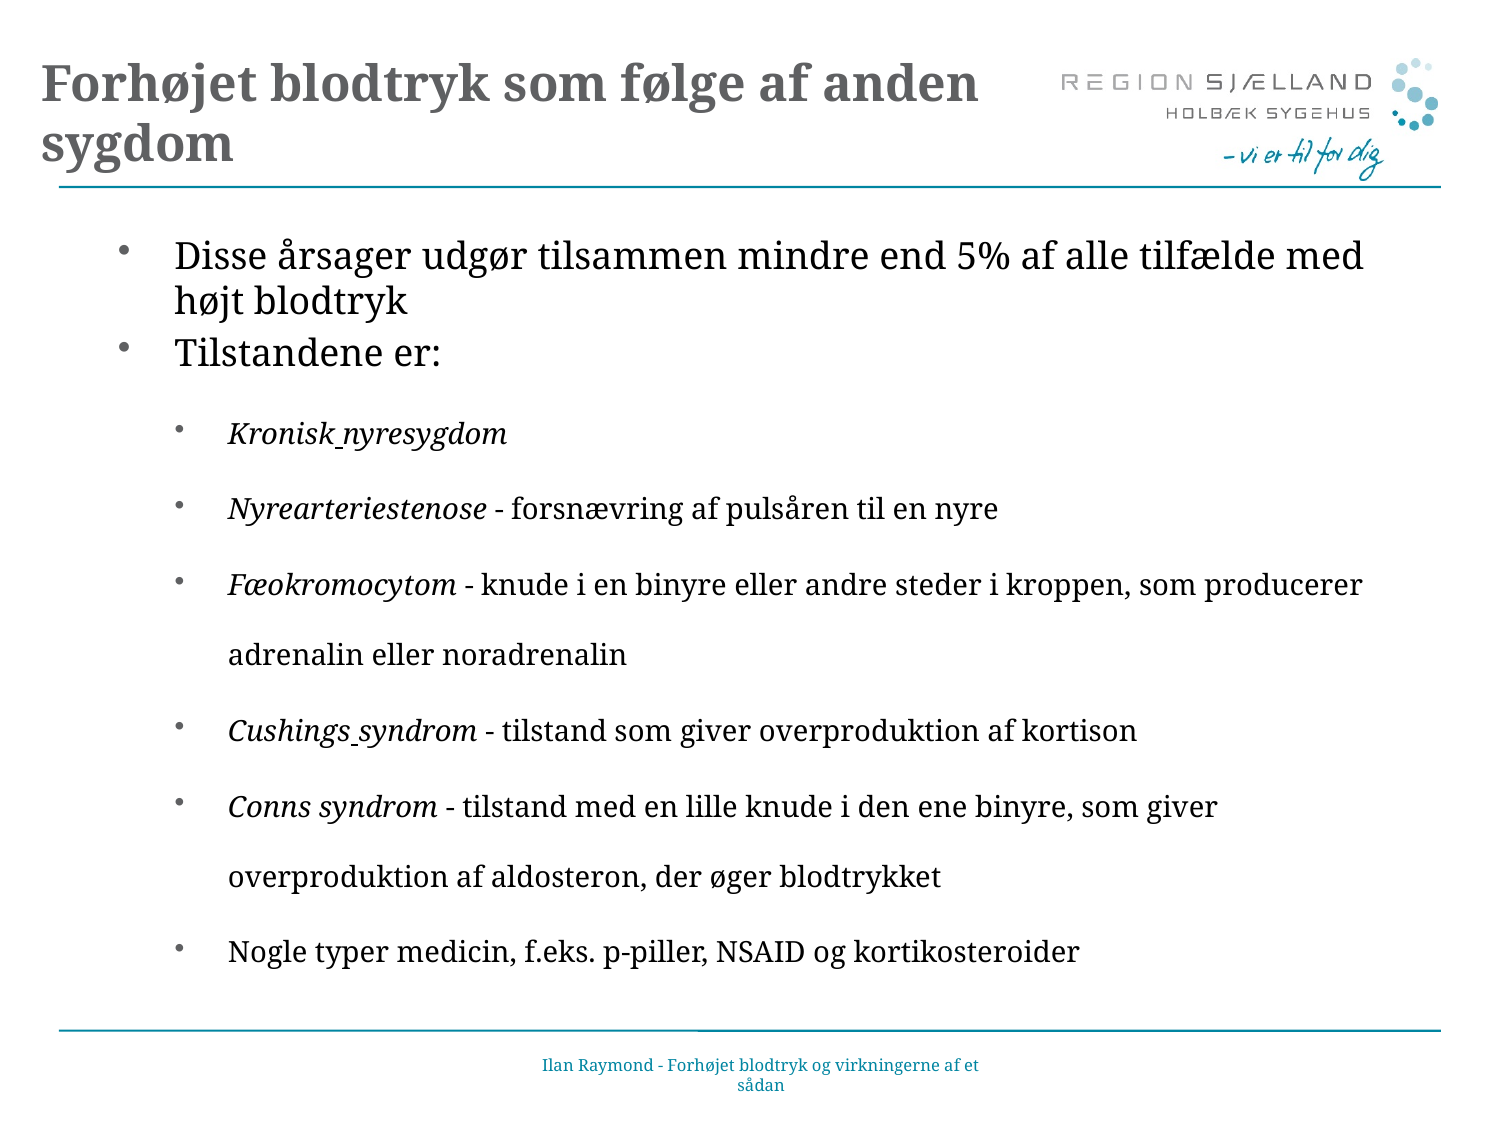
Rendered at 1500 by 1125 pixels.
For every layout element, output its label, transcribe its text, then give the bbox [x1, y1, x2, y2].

title Forhøjet blodtryk som følge af anden sygdom [41, 51, 1058, 173]
picture [17, 188, 1483, 1025]
picture [17, 1028, 1483, 1109]
list Disse årsager udgør tilsammen mindre end 5% af alle tilfælde med højt blodtryk Tilstandene er: Kronisk nyresygdom Nyrearteriestenose - forsnævring af pulsåren til en nyre Fæokromocytom - knude i en binyre eller andre steder i kroppen, som producerer adrenalin eller noradrenalin Cushings syndrom - tilstand som giver overproduktion af kortison Conns syndrom - tilstand med en lille knude i den ene binyre, som giver overproduktion af aldosteron, der øger blodtrykket Nogle typer medicin, f.eks. p-piller, NSAID og kortikosteroider [117, 231, 1441, 1005]
picture [1062, 58, 1438, 181]
footer Ilan Raymond - Forhøjet blodtryk og virkningerne af et sådan [512, 1046, 1010, 1094]
